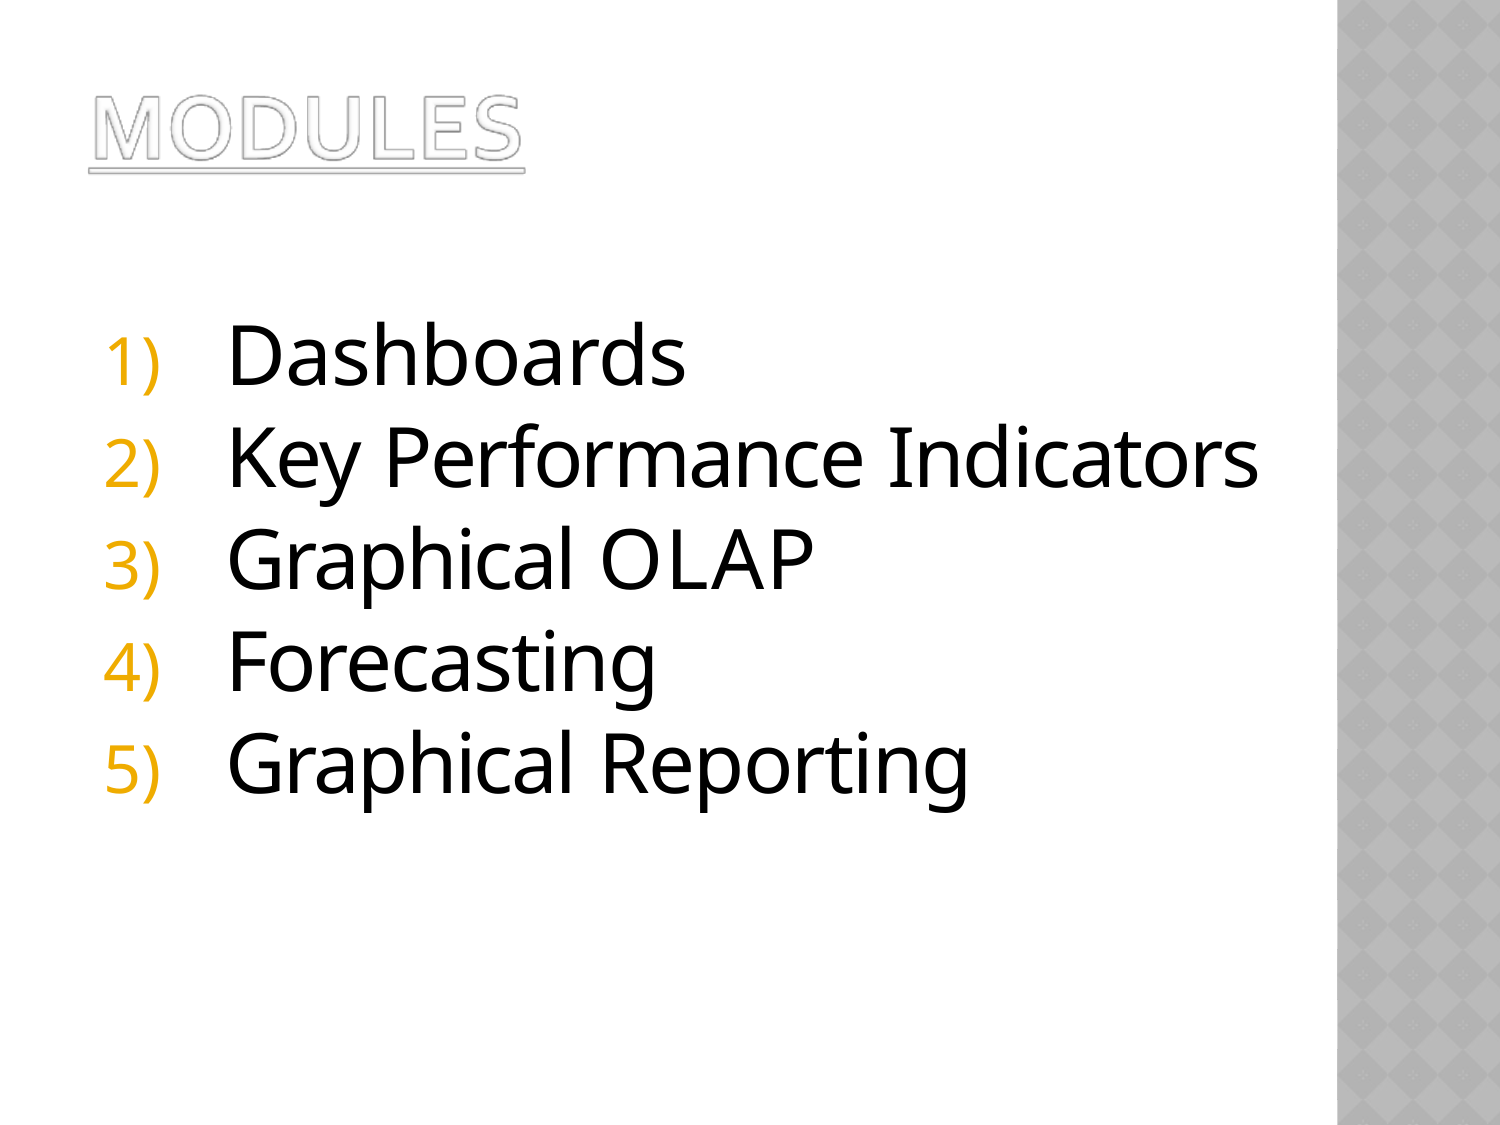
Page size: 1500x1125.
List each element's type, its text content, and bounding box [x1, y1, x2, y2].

text_box [29, 38, 585, 188]
text_box Dashboards Key Performance Indicators Graphical OLAP Forecasting Graphical Reporting [101, 299, 1325, 891]
